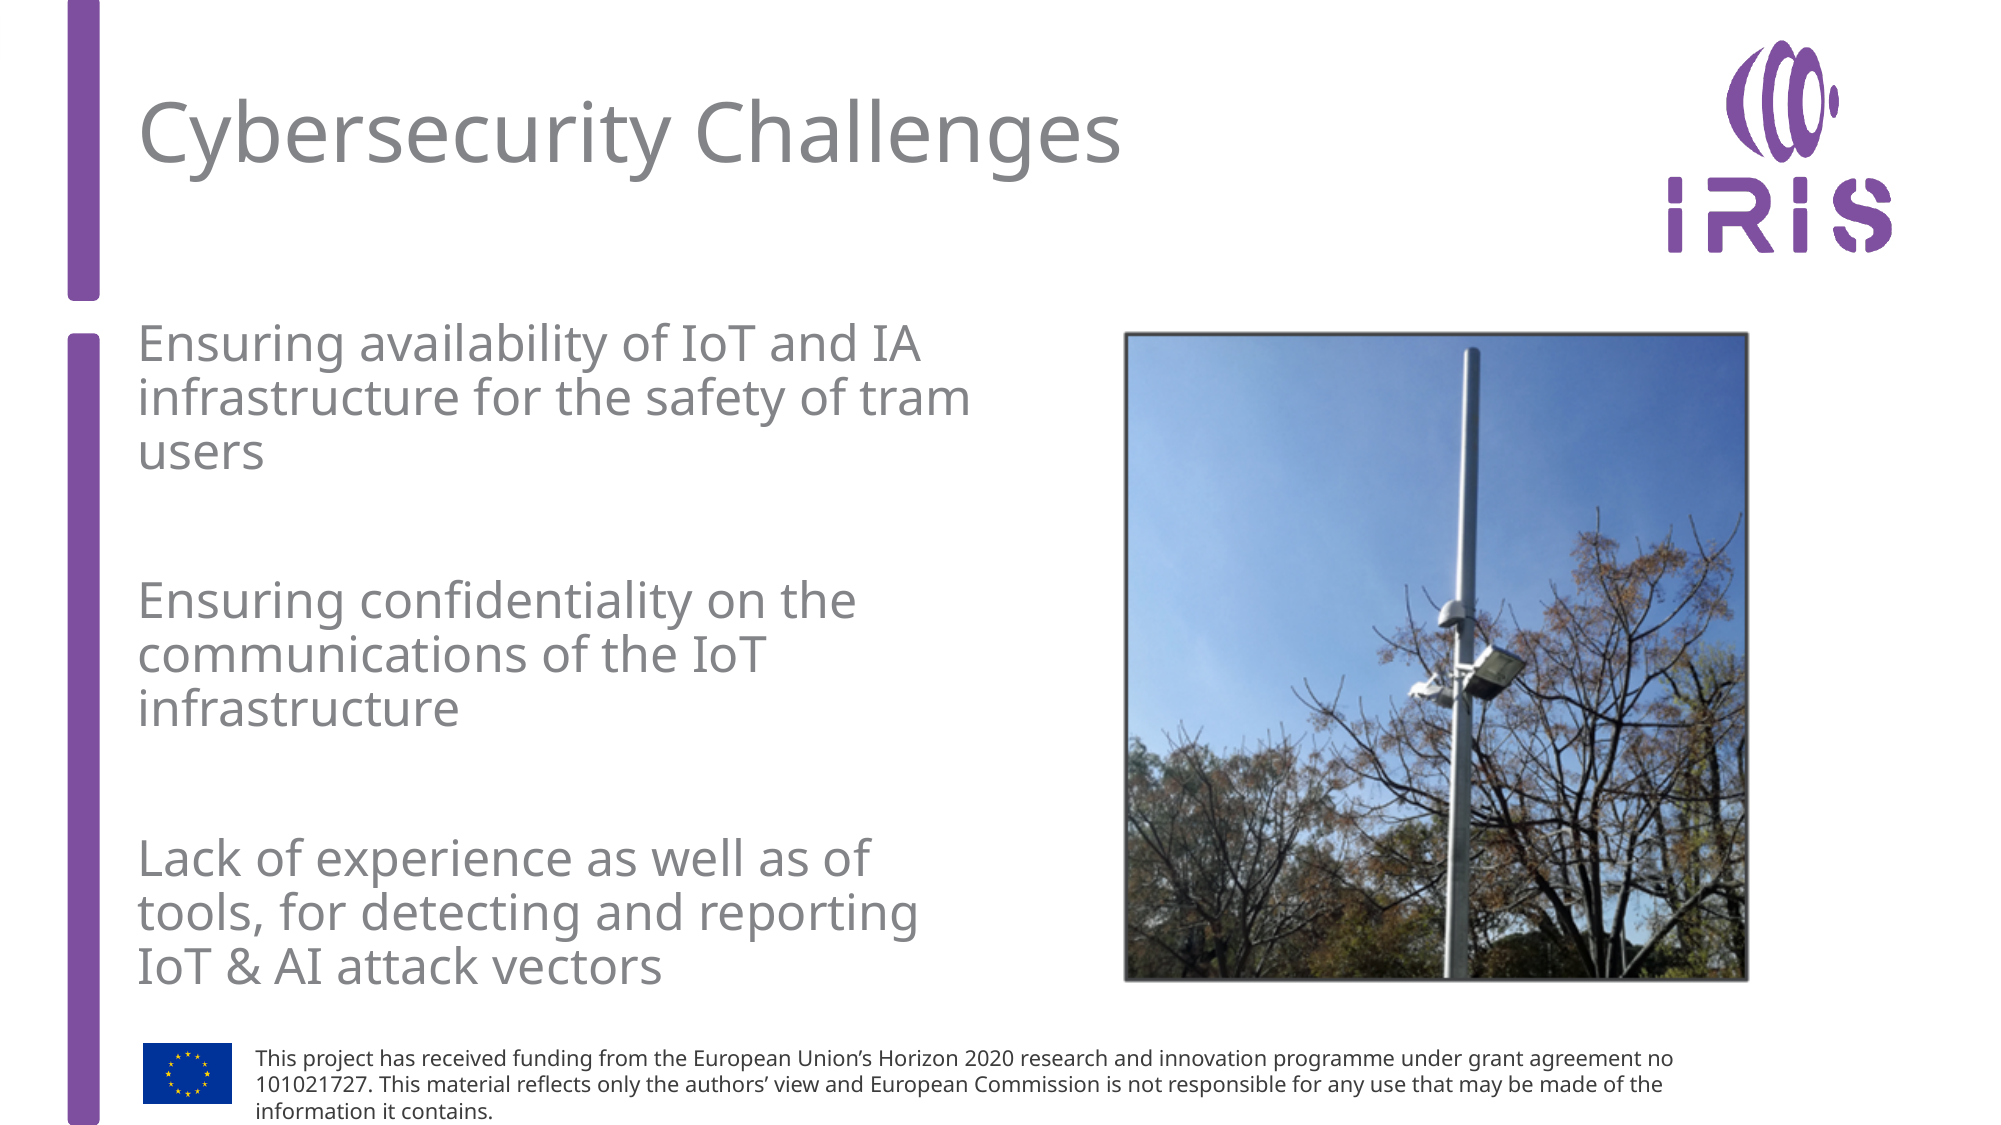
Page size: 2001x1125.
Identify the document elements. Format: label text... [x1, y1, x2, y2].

picture [1634, 0, 1928, 281]
picture [143, 1043, 232, 1104]
list Ensuring availability of IoT and IA infrastructure for the safety of tram users Ensuring confidentiality on the communications of the IoT infrastructure Lack of experience as well as of tools, for detecting and reporting IoT & AI attack vectors [137, 299, 988, 1014]
picture [1119, 327, 1756, 986]
title Cybersecurity Challenges [137, 45, 1563, 225]
